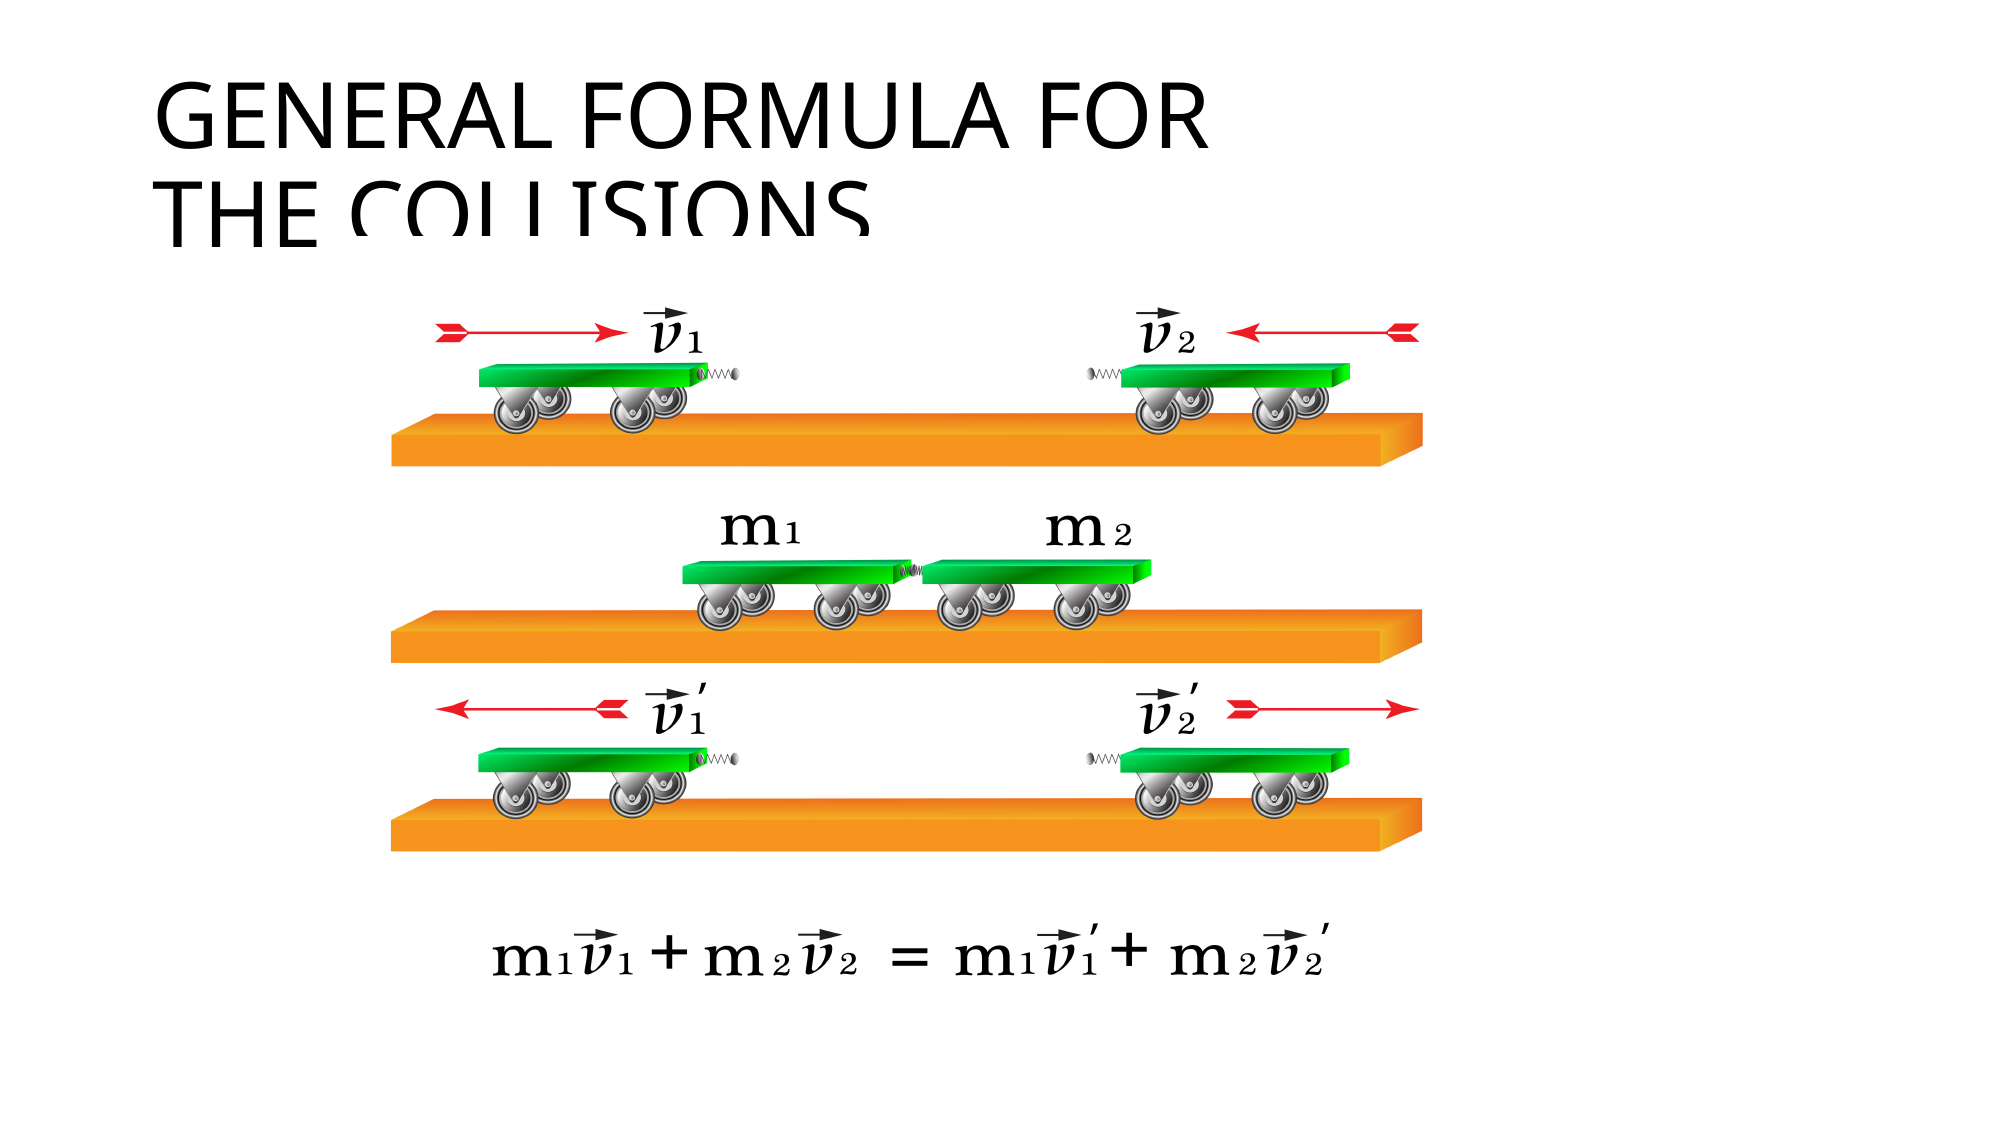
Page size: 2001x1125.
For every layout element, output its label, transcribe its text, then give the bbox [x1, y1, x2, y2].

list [318, 236, 1505, 1014]
title GENERAL FORMULA FOR THE COLLISIONS [137, 59, 1863, 278]
